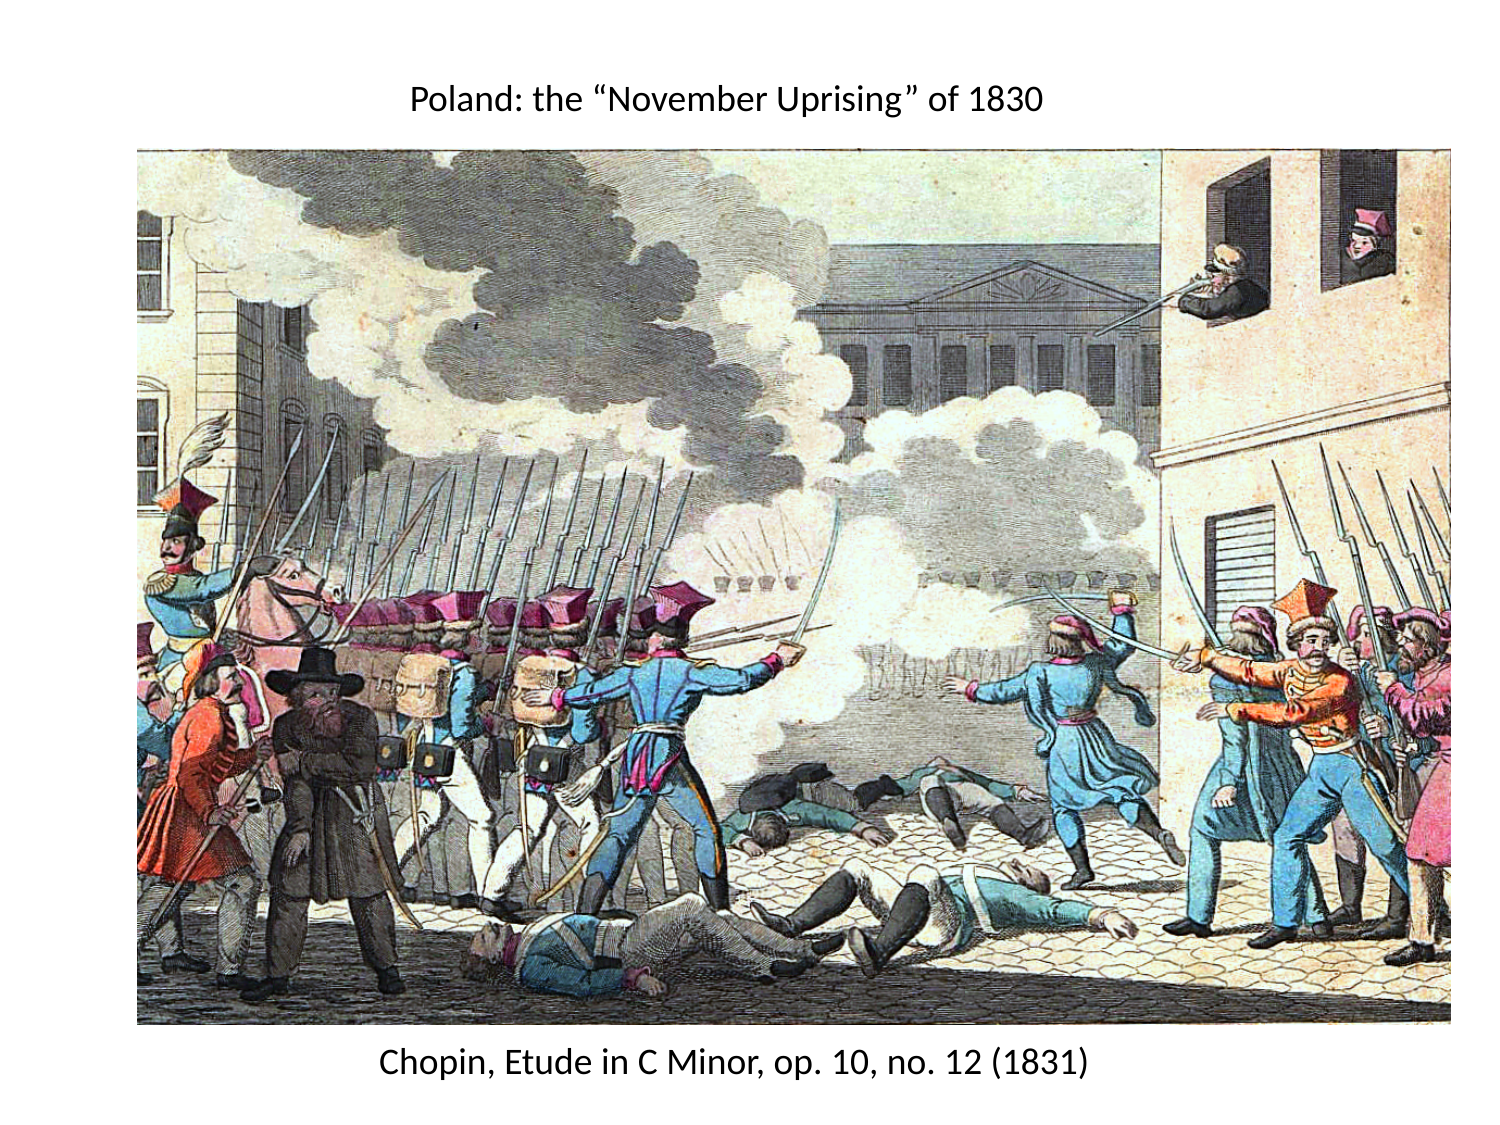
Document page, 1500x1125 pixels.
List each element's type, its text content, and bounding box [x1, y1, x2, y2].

text_box Poland: the “November Uprising” of 1830 [395, 66, 1108, 127]
text_box Chopin, Etude in C Minor, op. 10, no. 12 (1831) [364, 1033, 1127, 1090]
picture [137, 147, 1451, 1025]
